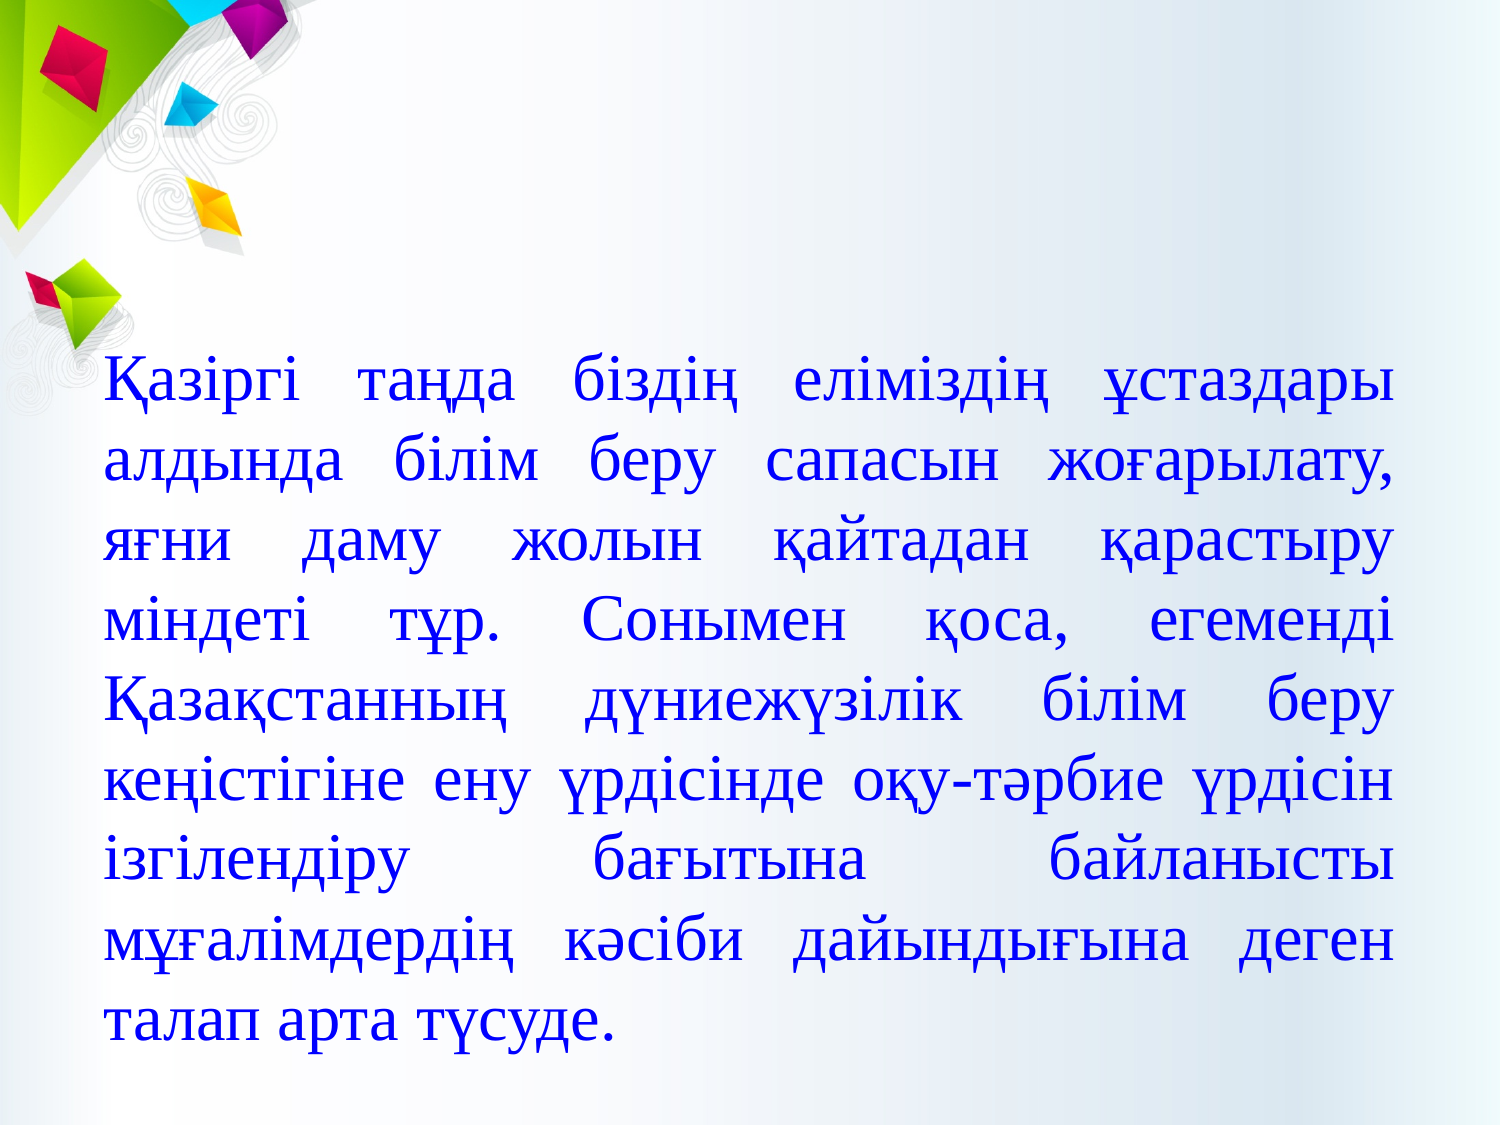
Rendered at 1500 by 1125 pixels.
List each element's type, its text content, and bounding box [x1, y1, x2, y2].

text_box Қазіргі таңда біздің еліміздің ұстаздары алдында білім беру сапасын жоғарылату, яғни даму жолын қайтадан қарастыру міндеті тұр. Сонымен қоса, егеменді Қазақстанның дүниежүзілік білім беру кеңістігіне ену үрдісінде оқу-тәрбие үрдісін ізгілендіру бағытына байланысты мұғалімдердің кәсіби дайындығына деген талап арта түсуде. [88, 326, 1412, 1061]
picture [0, 0, 1500, 1125]
